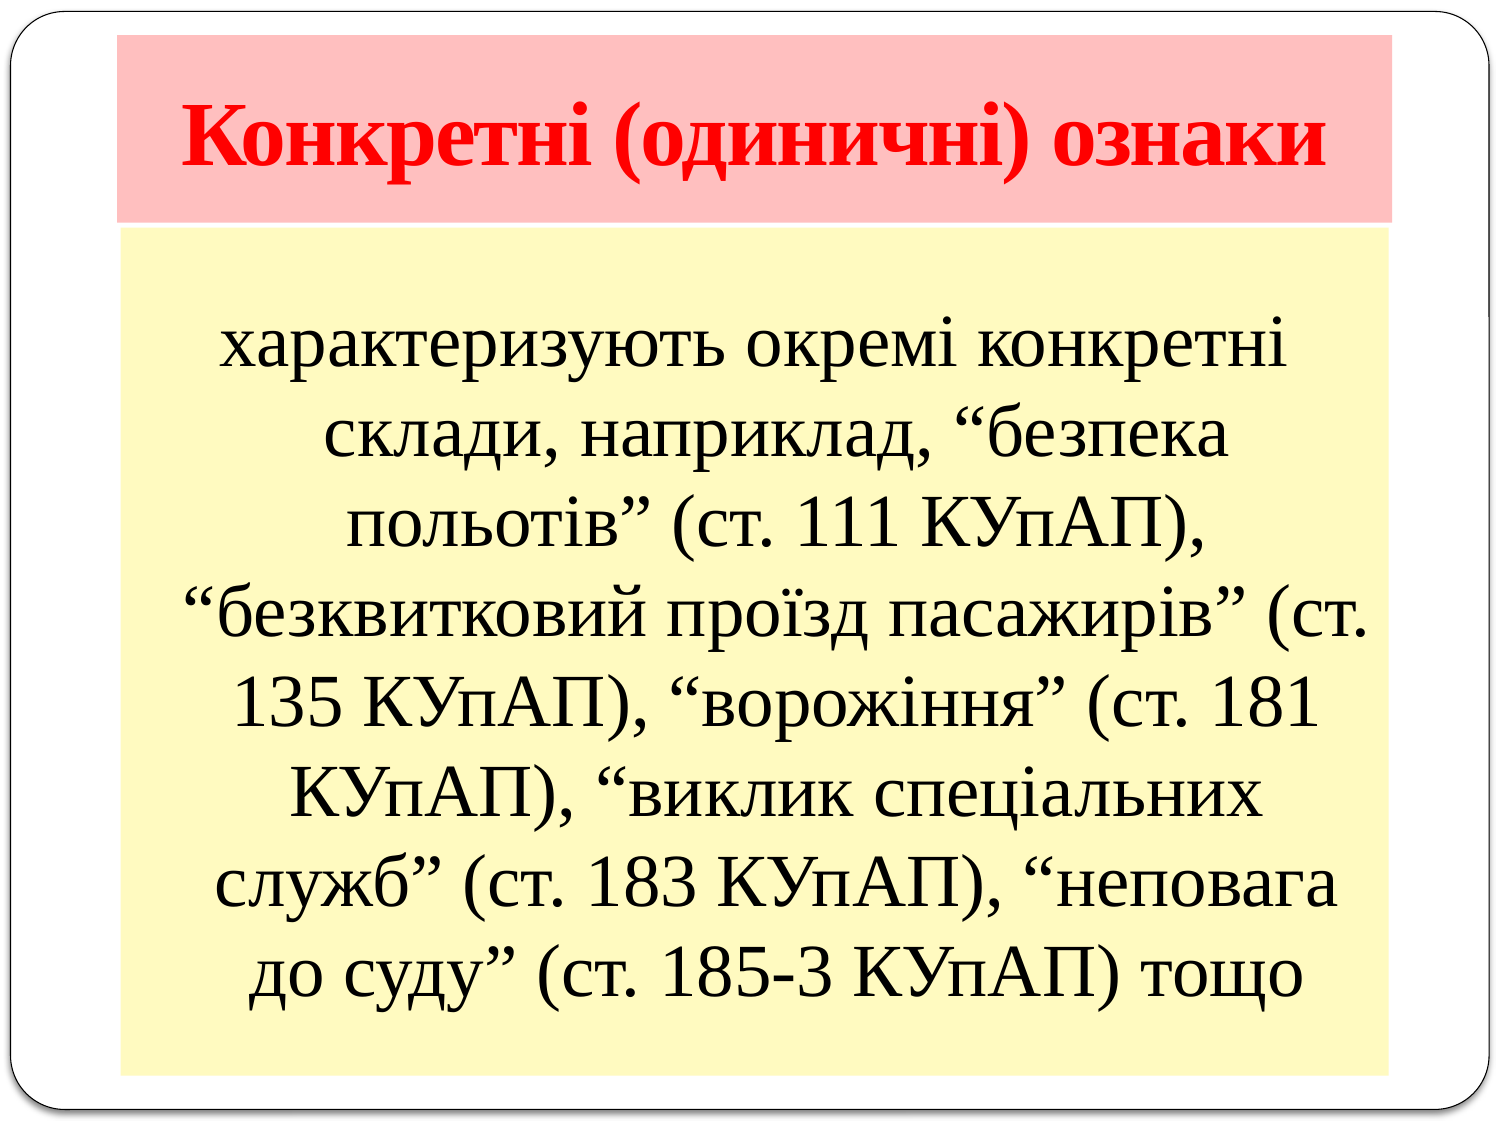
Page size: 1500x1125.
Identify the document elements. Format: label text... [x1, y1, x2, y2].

text_box характеризують окремі конкретні склади, наприклад, “безпека польотів” (ст. 111 КУпАП), “безквитковий проїзд пасажирів” (ст. 135 КУпАП), “ворожіння” (ст. 181 КУпАП), “виклик спеціальних служб” (ст. 183 КУпАП), “неповага до суду” (ст. 185-3 КУпАП) тощо [120, 227, 1389, 1076]
text_box Конкретні (одиничні) ознаки [117, 35, 1393, 223]
